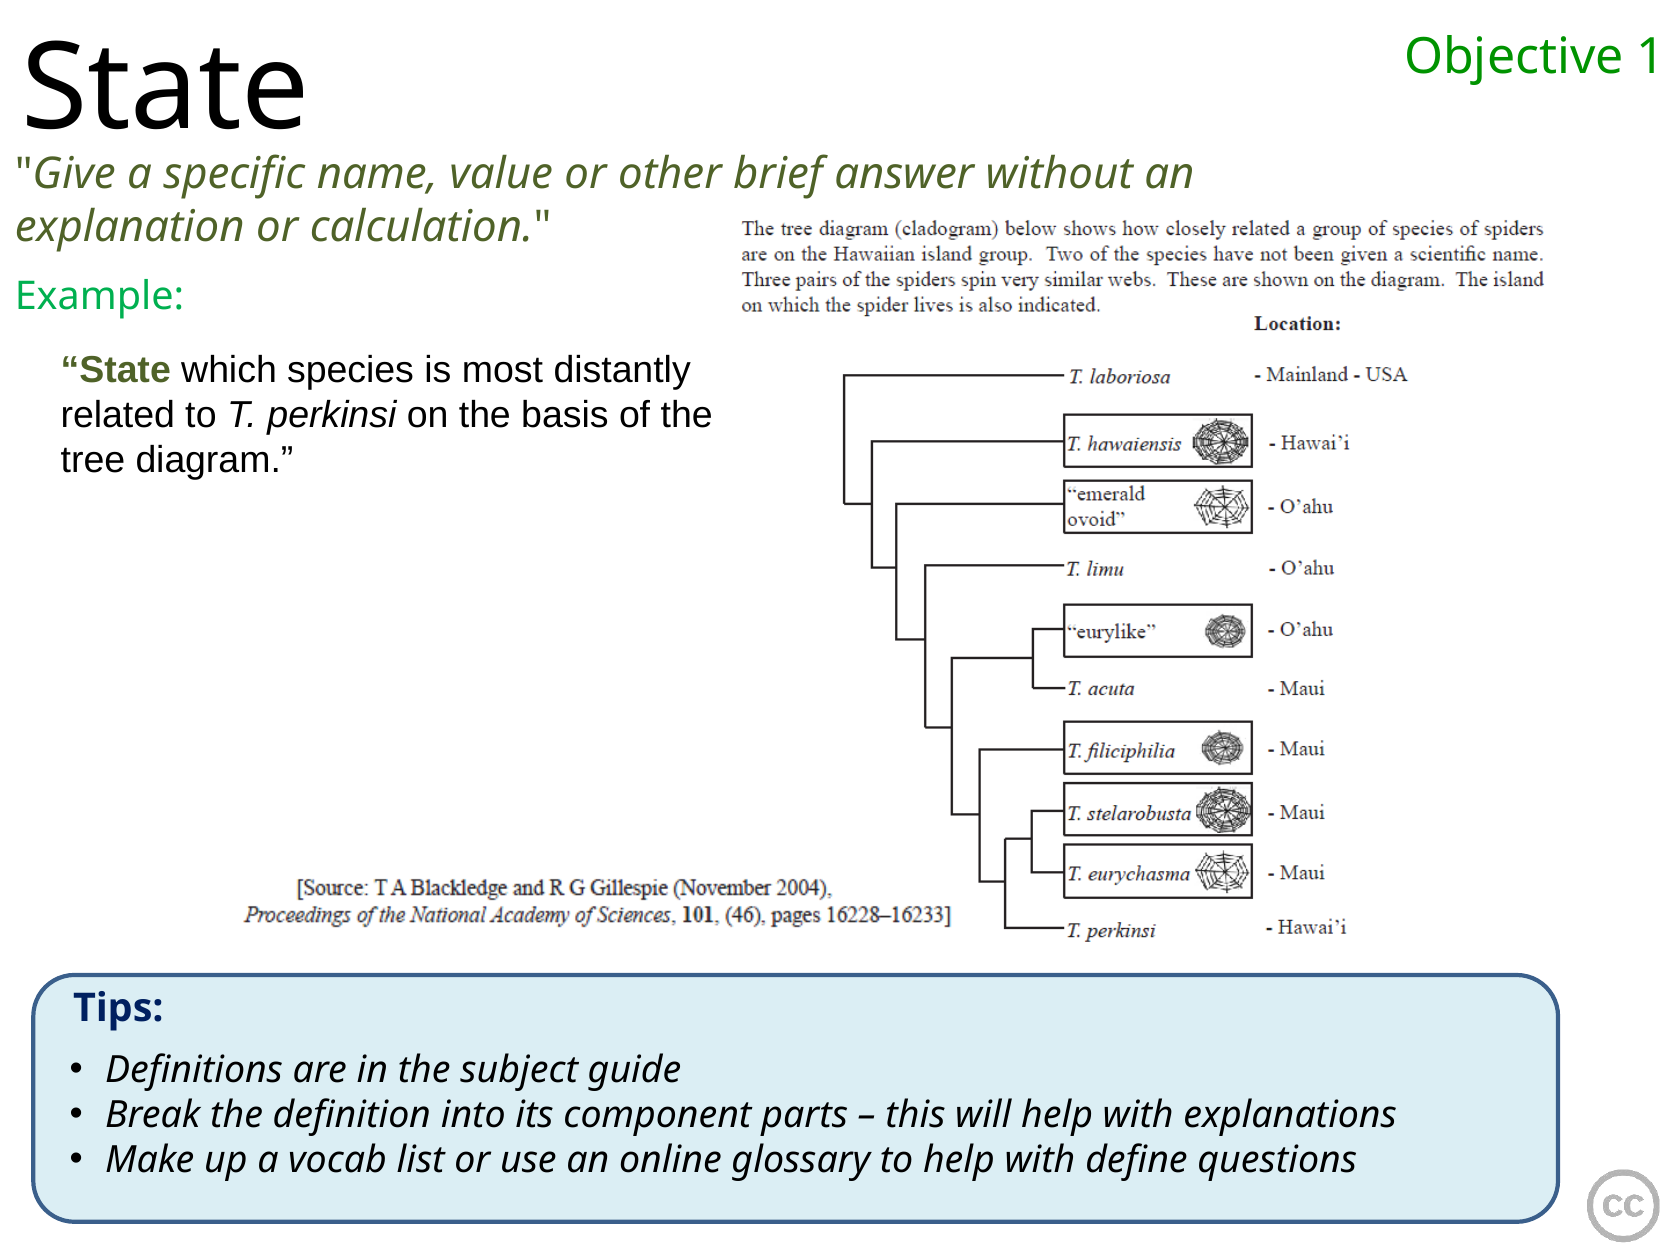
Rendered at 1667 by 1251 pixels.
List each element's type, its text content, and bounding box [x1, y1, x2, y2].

text_box “State which species is most distantly related to T. perkinsi on the basis of the tree diagram.” [45, 337, 727, 488]
text_box Definitions are in the subject guide Break the definition into its component parts – this will help with explanations Make up a vocab list or use an online glossary to help with define questions [54, 1037, 1414, 1188]
text_box "Give a specific name, value or other brief answer without an explanation or calculation." [0, 137, 1296, 258]
text_box Example: [0, 262, 217, 325]
picture [1578, 1162, 1667, 1250]
text_box Tips: [58, 974, 200, 1037]
text_box State [6, 0, 407, 137]
picture [233, 212, 1561, 951]
text_box Objective 1 [1389, 16, 1667, 92]
text_box [31, 972, 1561, 1224]
